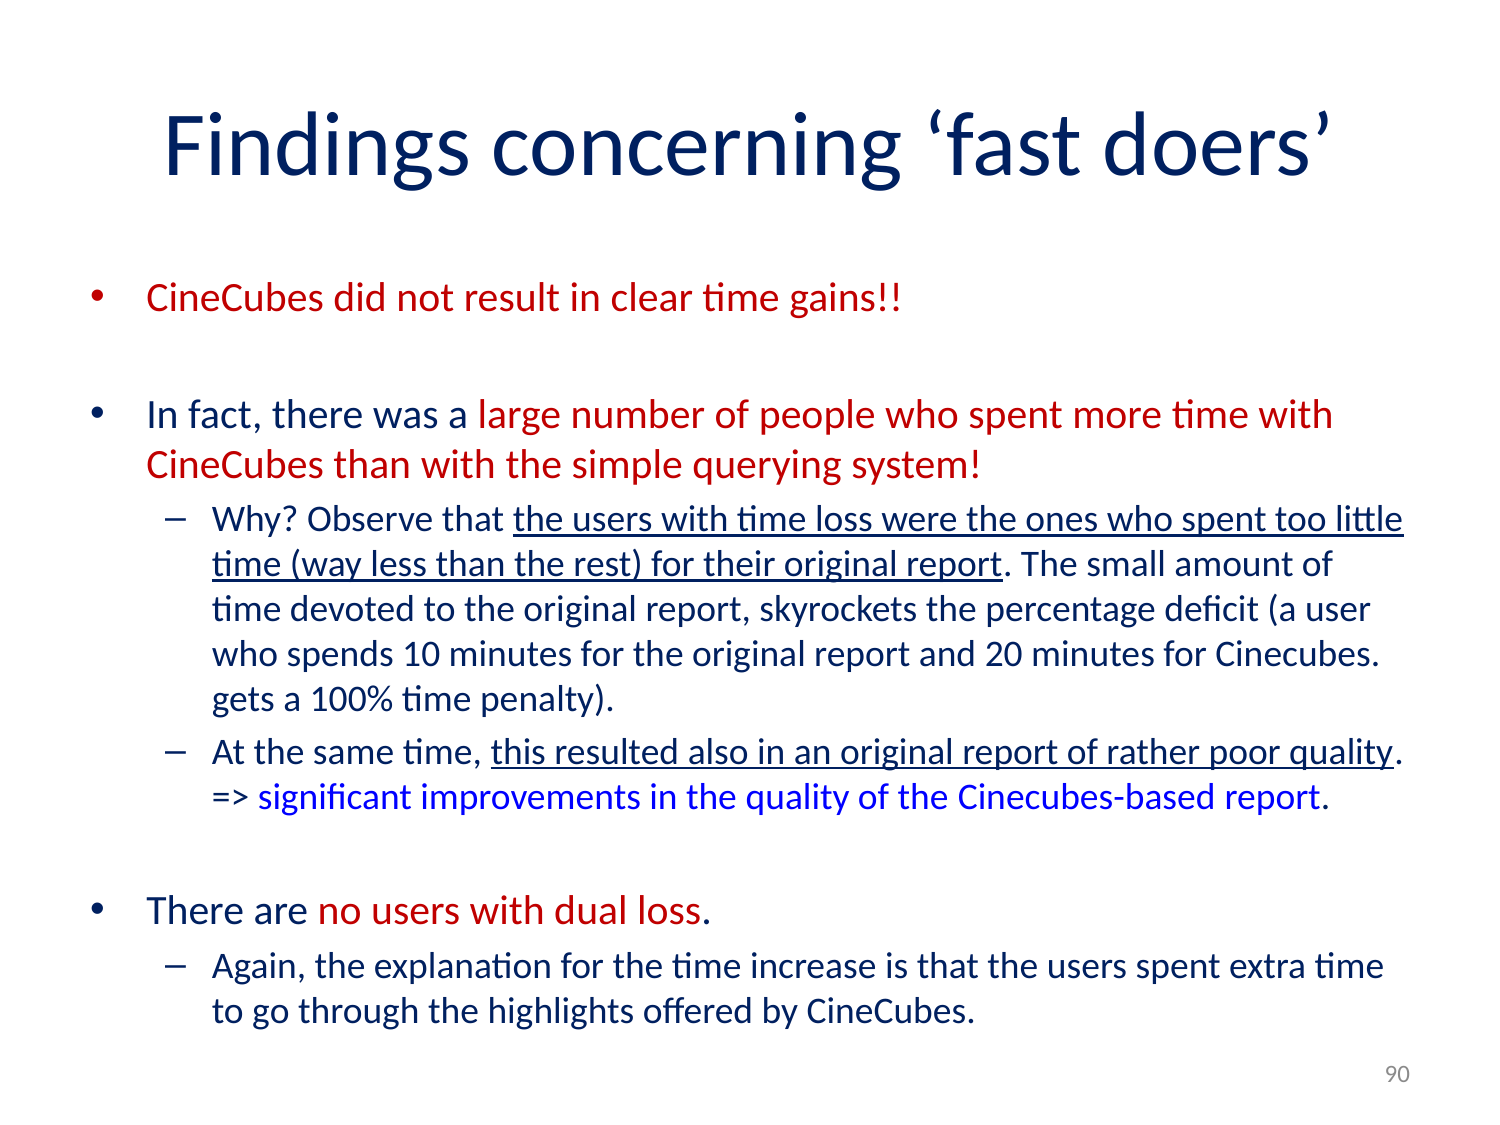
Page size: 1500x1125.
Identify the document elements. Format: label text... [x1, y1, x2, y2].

list CineCubes did not result in clear time gains!! In fact, there was a large number of people who spent more time with CineCubes than with the simple querying system! Why? Observe that the users with time loss were the ones who spent too little time (way less than the rest) for their original report. The small amount of time devoted to the original report, skyrockets the percentage deficit (a user who spends 10 minutes for the original report and 20 minutes for Cinecubes. gets a 100% time penalty). At the same time, this resulted also in an original report of rather poor quality. => significant improvements in the quality of the Cinecubes-based report. There are no users with dual loss. Again, the explanation for the time increase is that the users spent extra time to go through the highlights offered by CineCubes. [75, 262, 1425, 1005]
title Findings concerning ‘fast doers’ [75, 45, 1425, 233]
slide_number 90 [1074, 1042, 1425, 1103]
